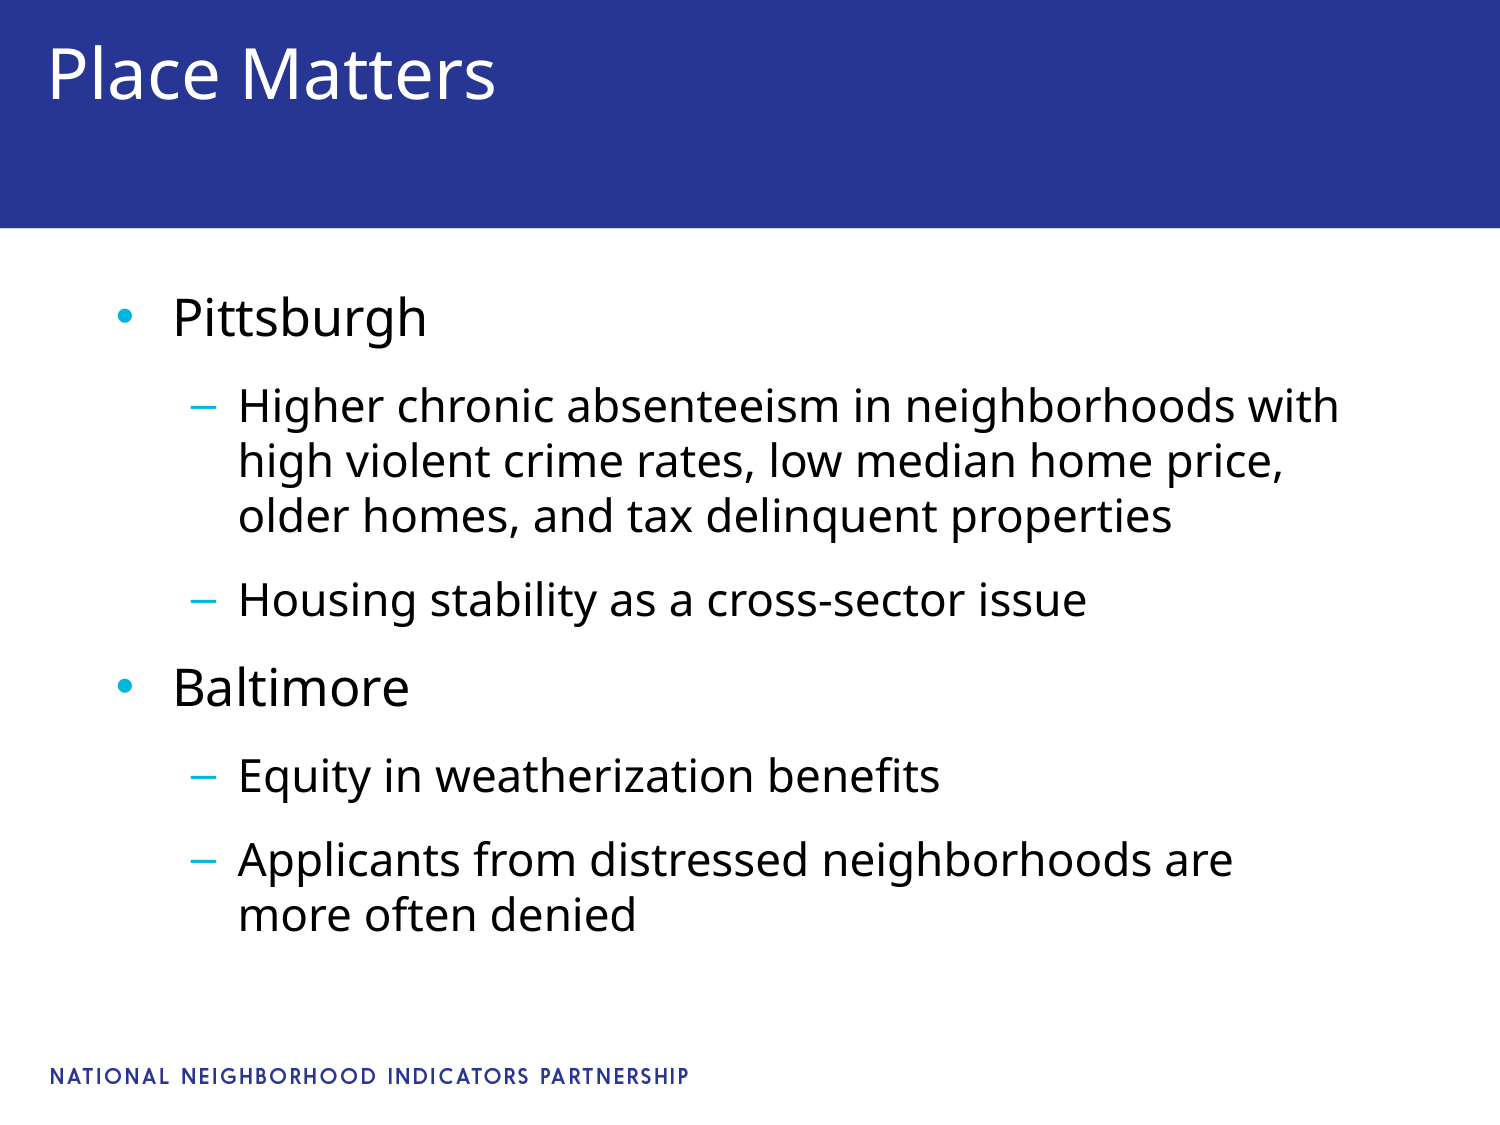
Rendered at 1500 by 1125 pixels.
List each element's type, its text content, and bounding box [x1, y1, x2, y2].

picture [0, 0, 1500, 1125]
title Place Matters [31, 21, 1471, 198]
list Pittsburgh Higher chronic absenteeism in neighborhoods with high violent crime rates, low median home price, older homes, and tax delinquent properties Housing stability as a cross-sector issue Baltimore Equity in weatherization benefits Applicants from distressed neighborhoods are more often denied [101, 277, 1374, 1014]
